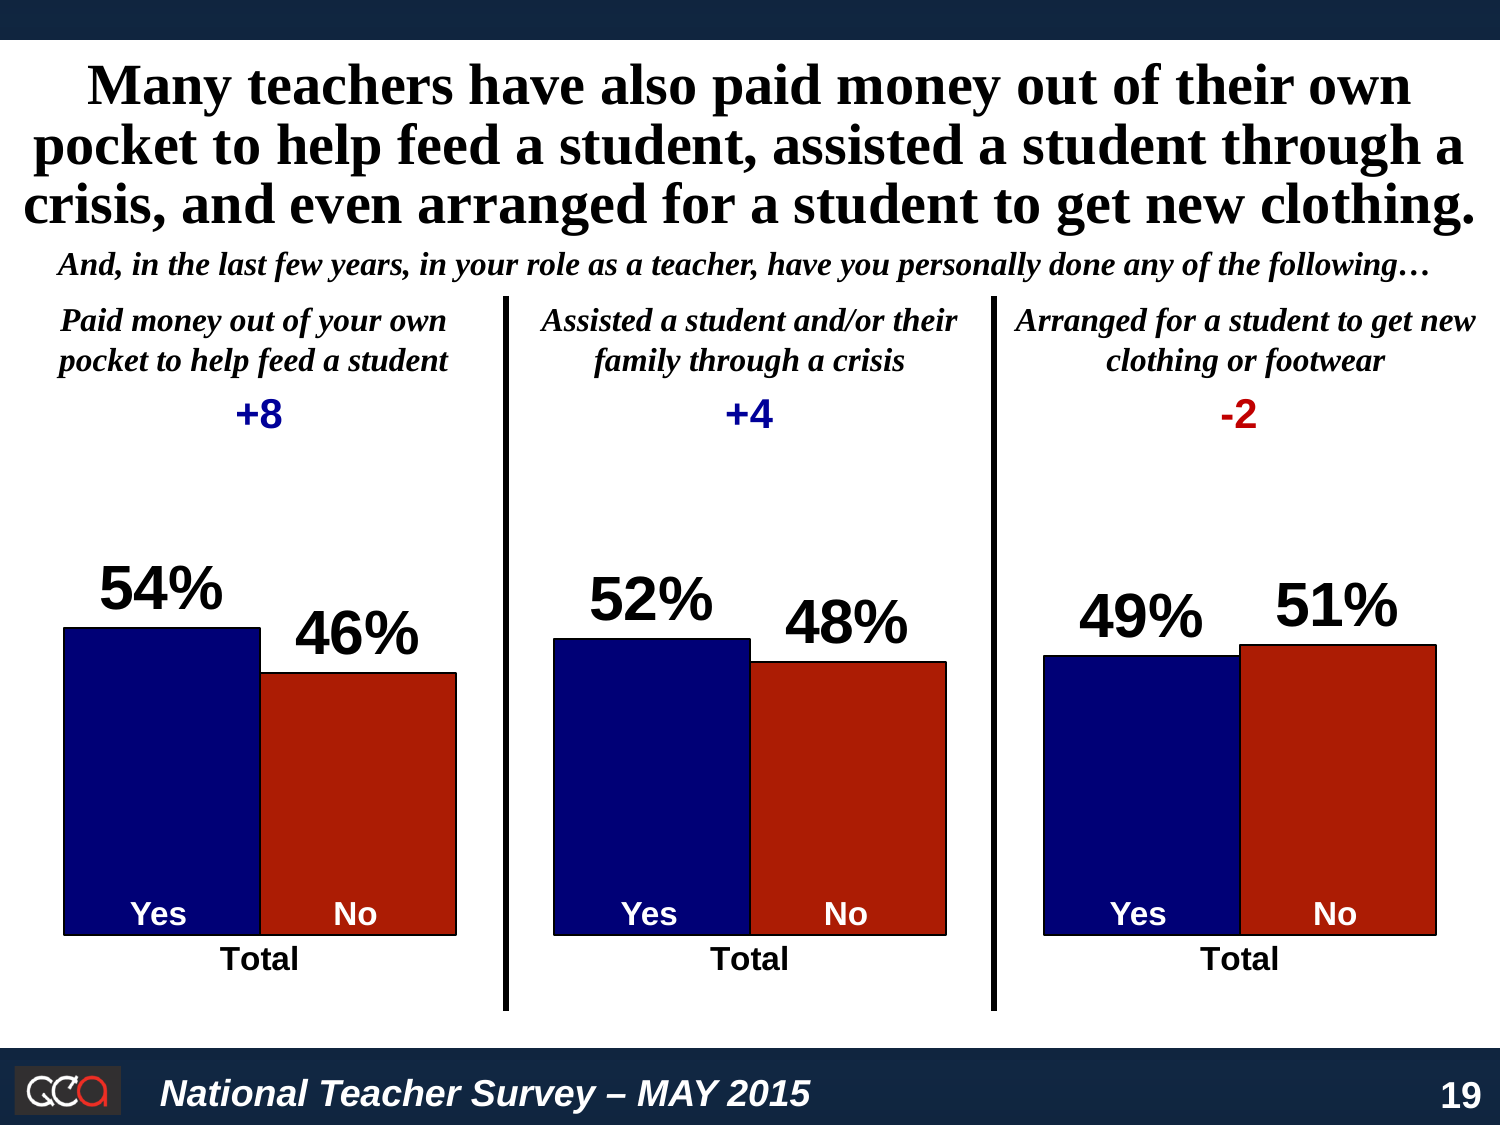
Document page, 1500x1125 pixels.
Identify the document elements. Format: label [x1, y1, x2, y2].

picture [14, 1066, 121, 1115]
chart [0, 0, 1500, 1066]
